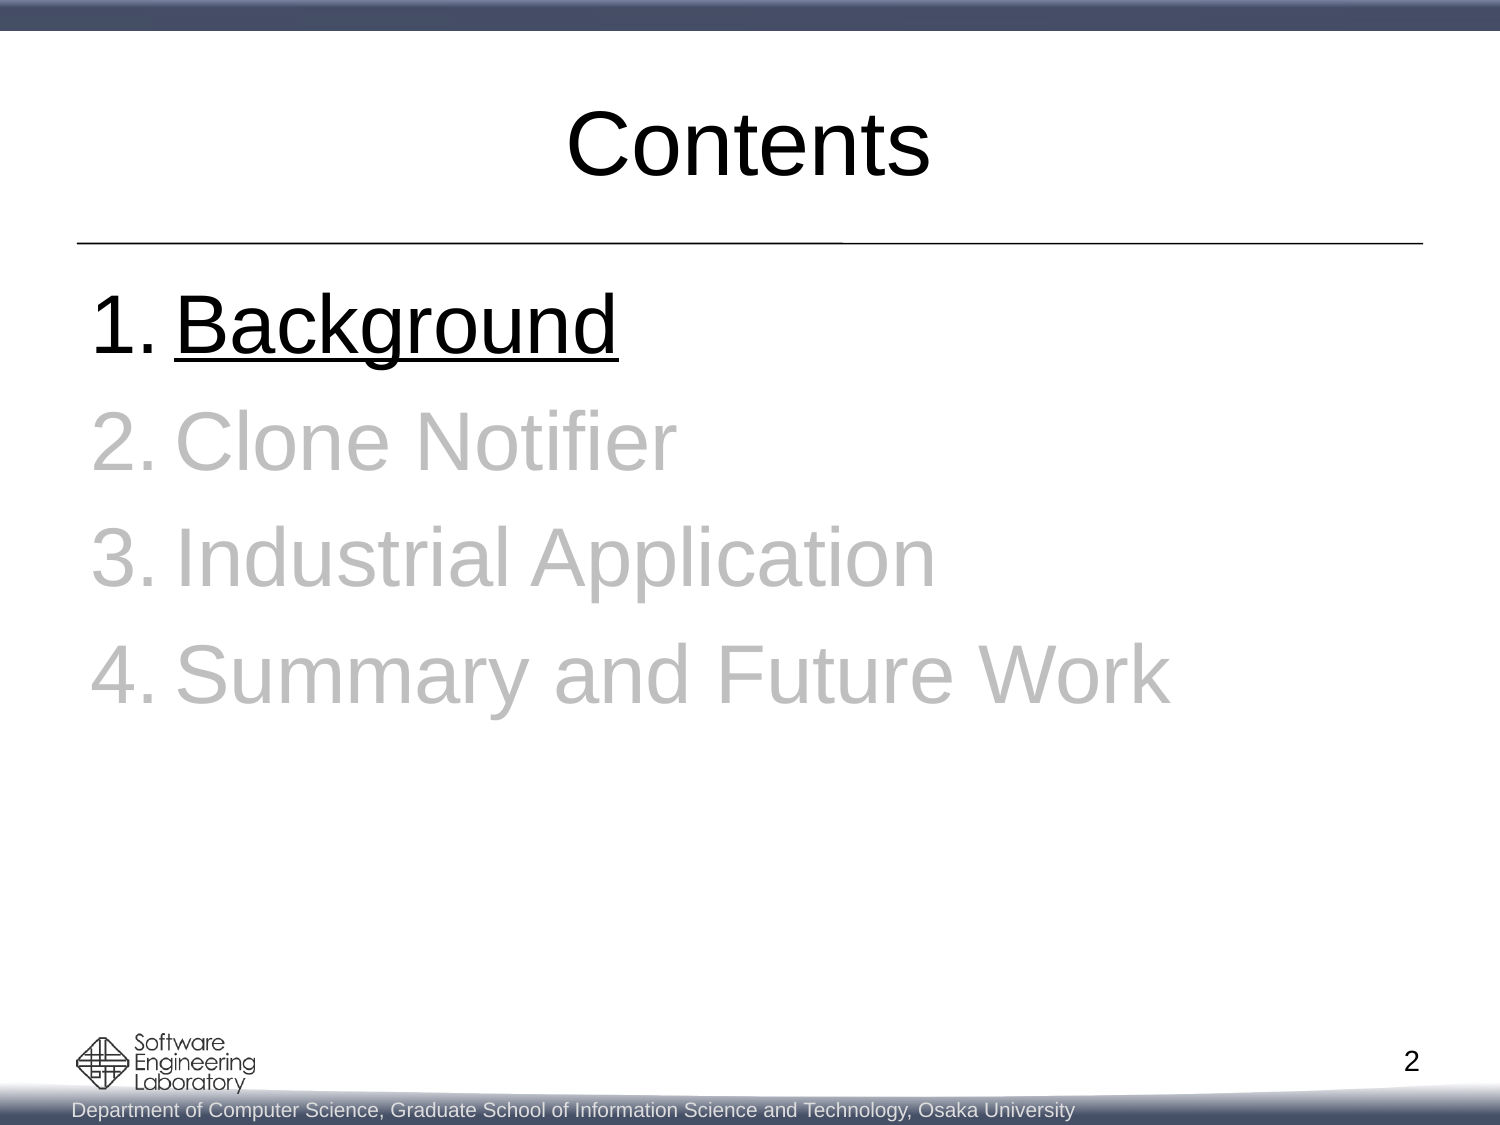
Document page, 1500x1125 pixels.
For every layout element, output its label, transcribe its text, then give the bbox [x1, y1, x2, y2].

title Contents [74, 44, 1424, 233]
picture [0, 1033, 1500, 1125]
picture [0, 0, 1500, 31]
slide_number 2 [1246, 1034, 1436, 1083]
list Background Clone Notifier Industrial Application Summary and Future Work [74, 262, 1426, 1006]
